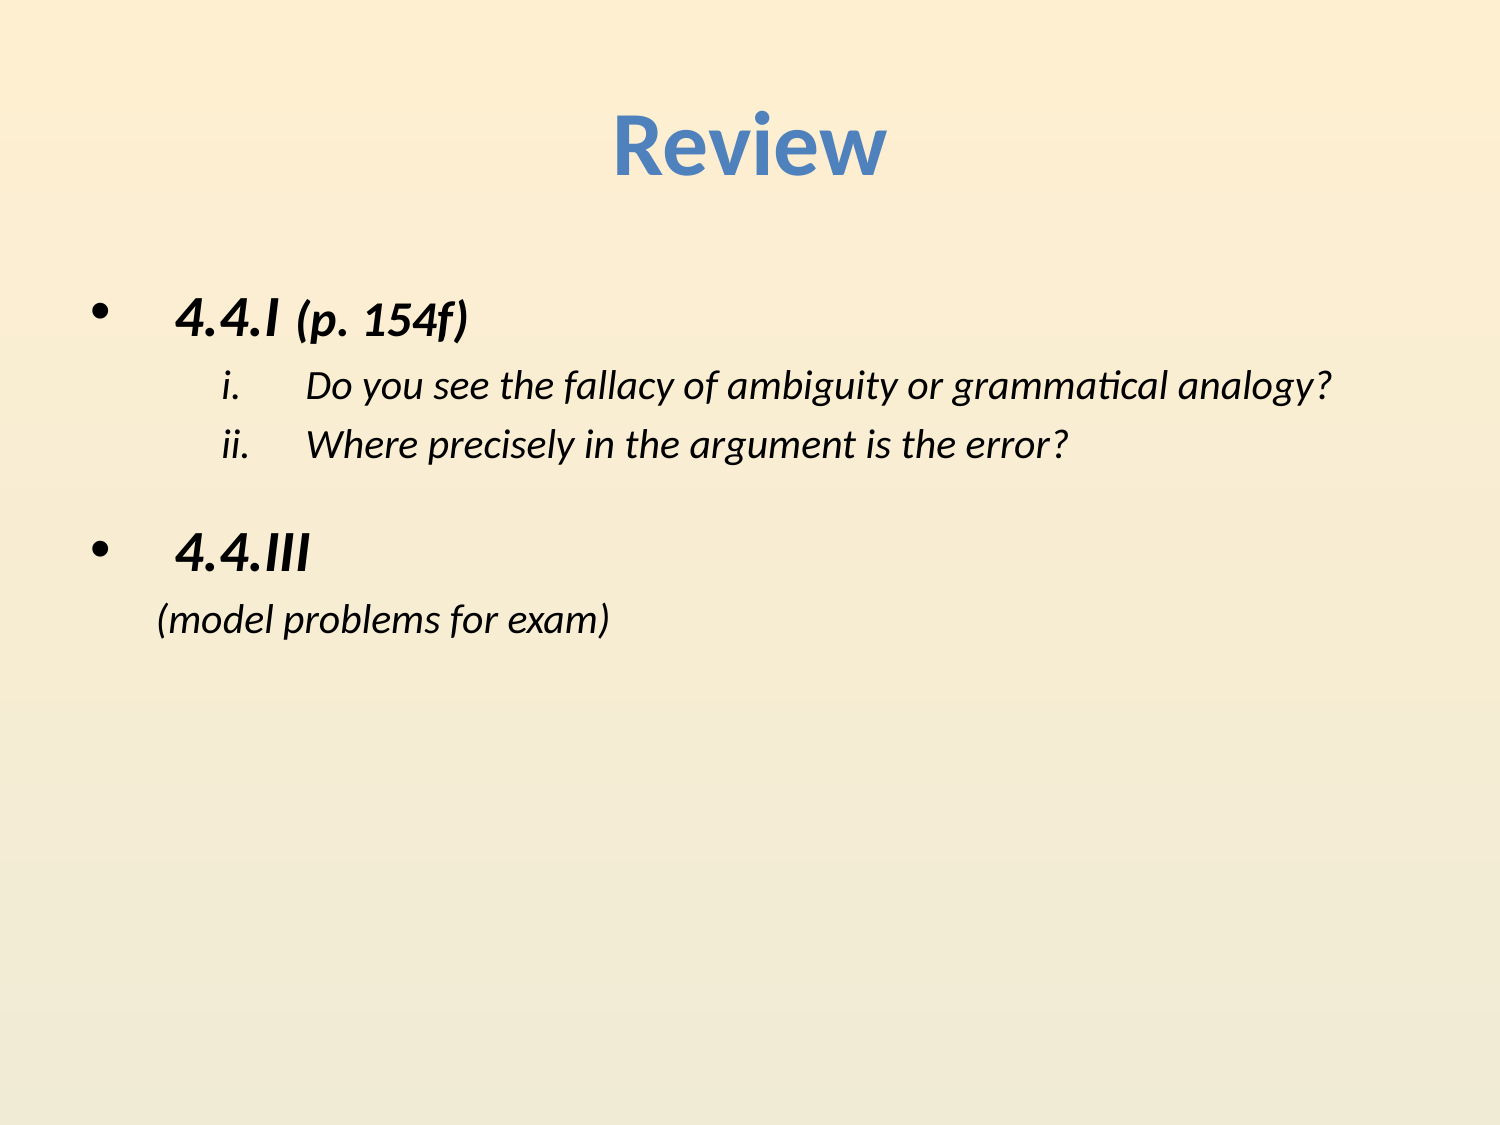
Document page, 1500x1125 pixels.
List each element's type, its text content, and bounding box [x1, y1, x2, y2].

title Review [75, 45, 1425, 233]
list 4.4.I (p. 154f) Do you see the fallacy of ambiguity or grammatical analogy? Where precisely in the argument is the error? 4.4.III (model problems for exam) [75, 262, 1425, 1050]
